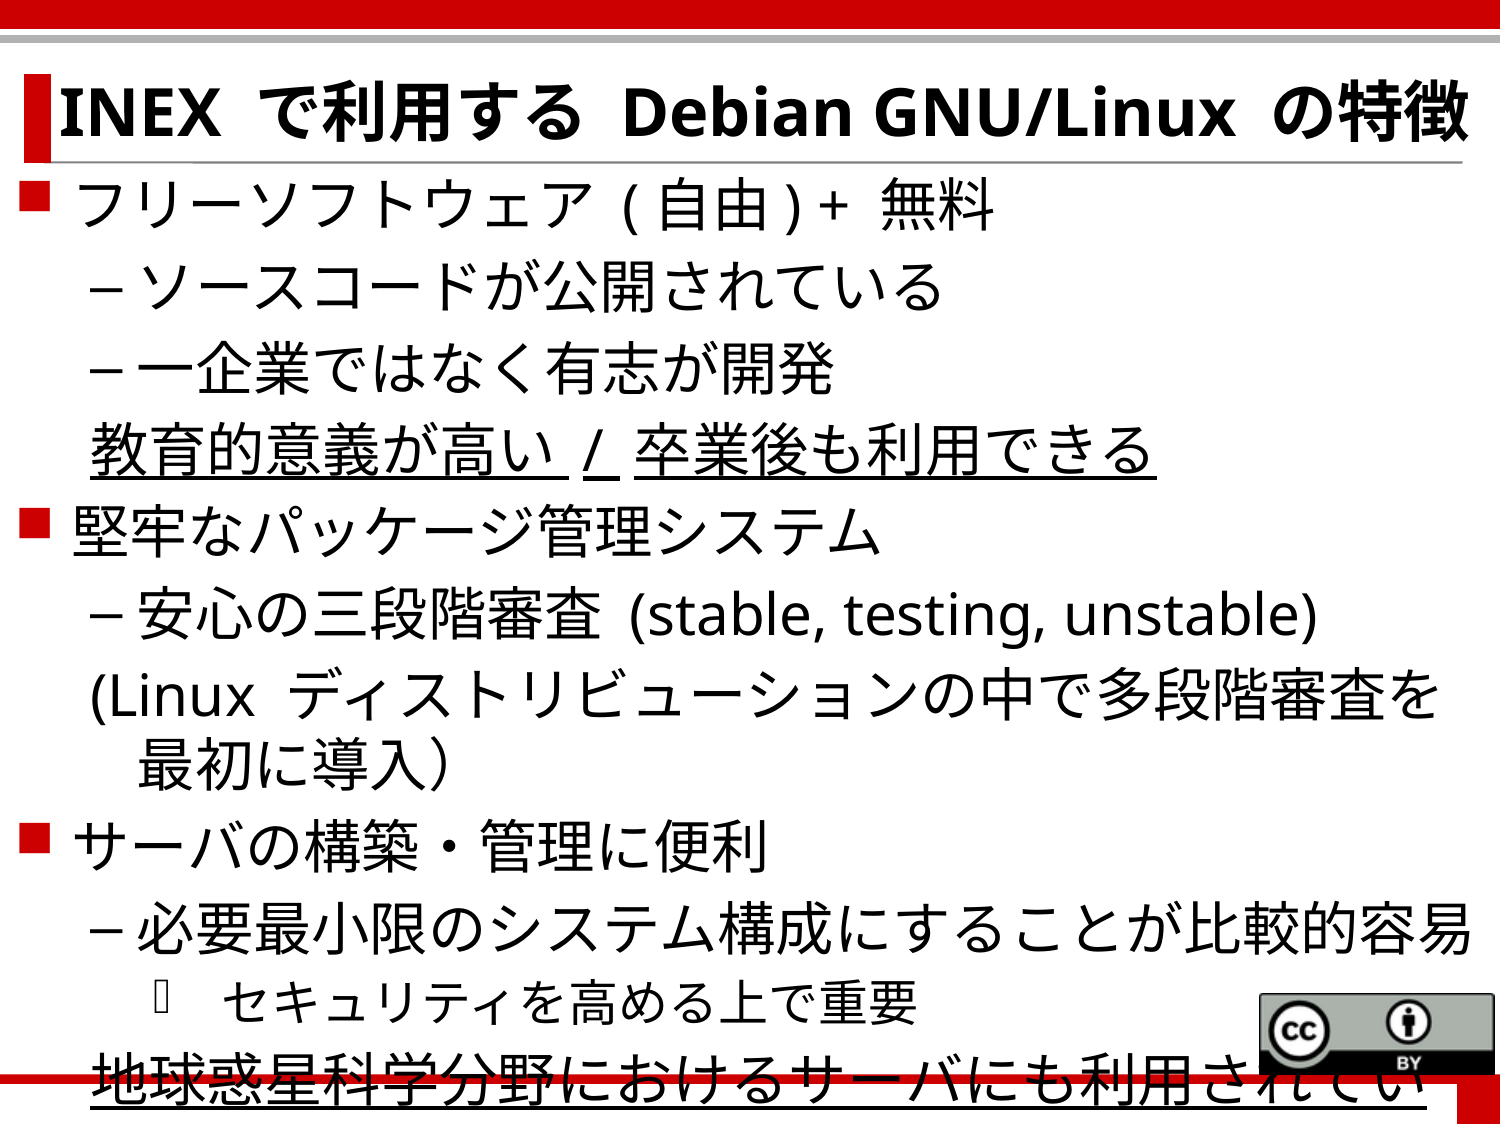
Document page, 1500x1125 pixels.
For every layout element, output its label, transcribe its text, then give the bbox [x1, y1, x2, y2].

title INEX で利用する Debian GNU/Linux の特徴 [44, 59, 1500, 160]
picture [1259, 992, 1495, 1075]
list フリーソフトウェア (自由) + 無料 ソースコードが公開されている 一企業ではなく有志が開発 教育的意義が高い / 卒業後も利用できる 堅牢なパッケージ管理システム 安心の三段階審査 (stable, testing, unstable) (Linux ディストリビューションの中で多段階審査を最初に導入） サーバの構築・管理に便利 必要最小限のシステム構成にすることが比較的容易 セキュリティを高める上で重要 地球惑星科学分野におけるサーバにも利用されている [0, 160, 1500, 939]
